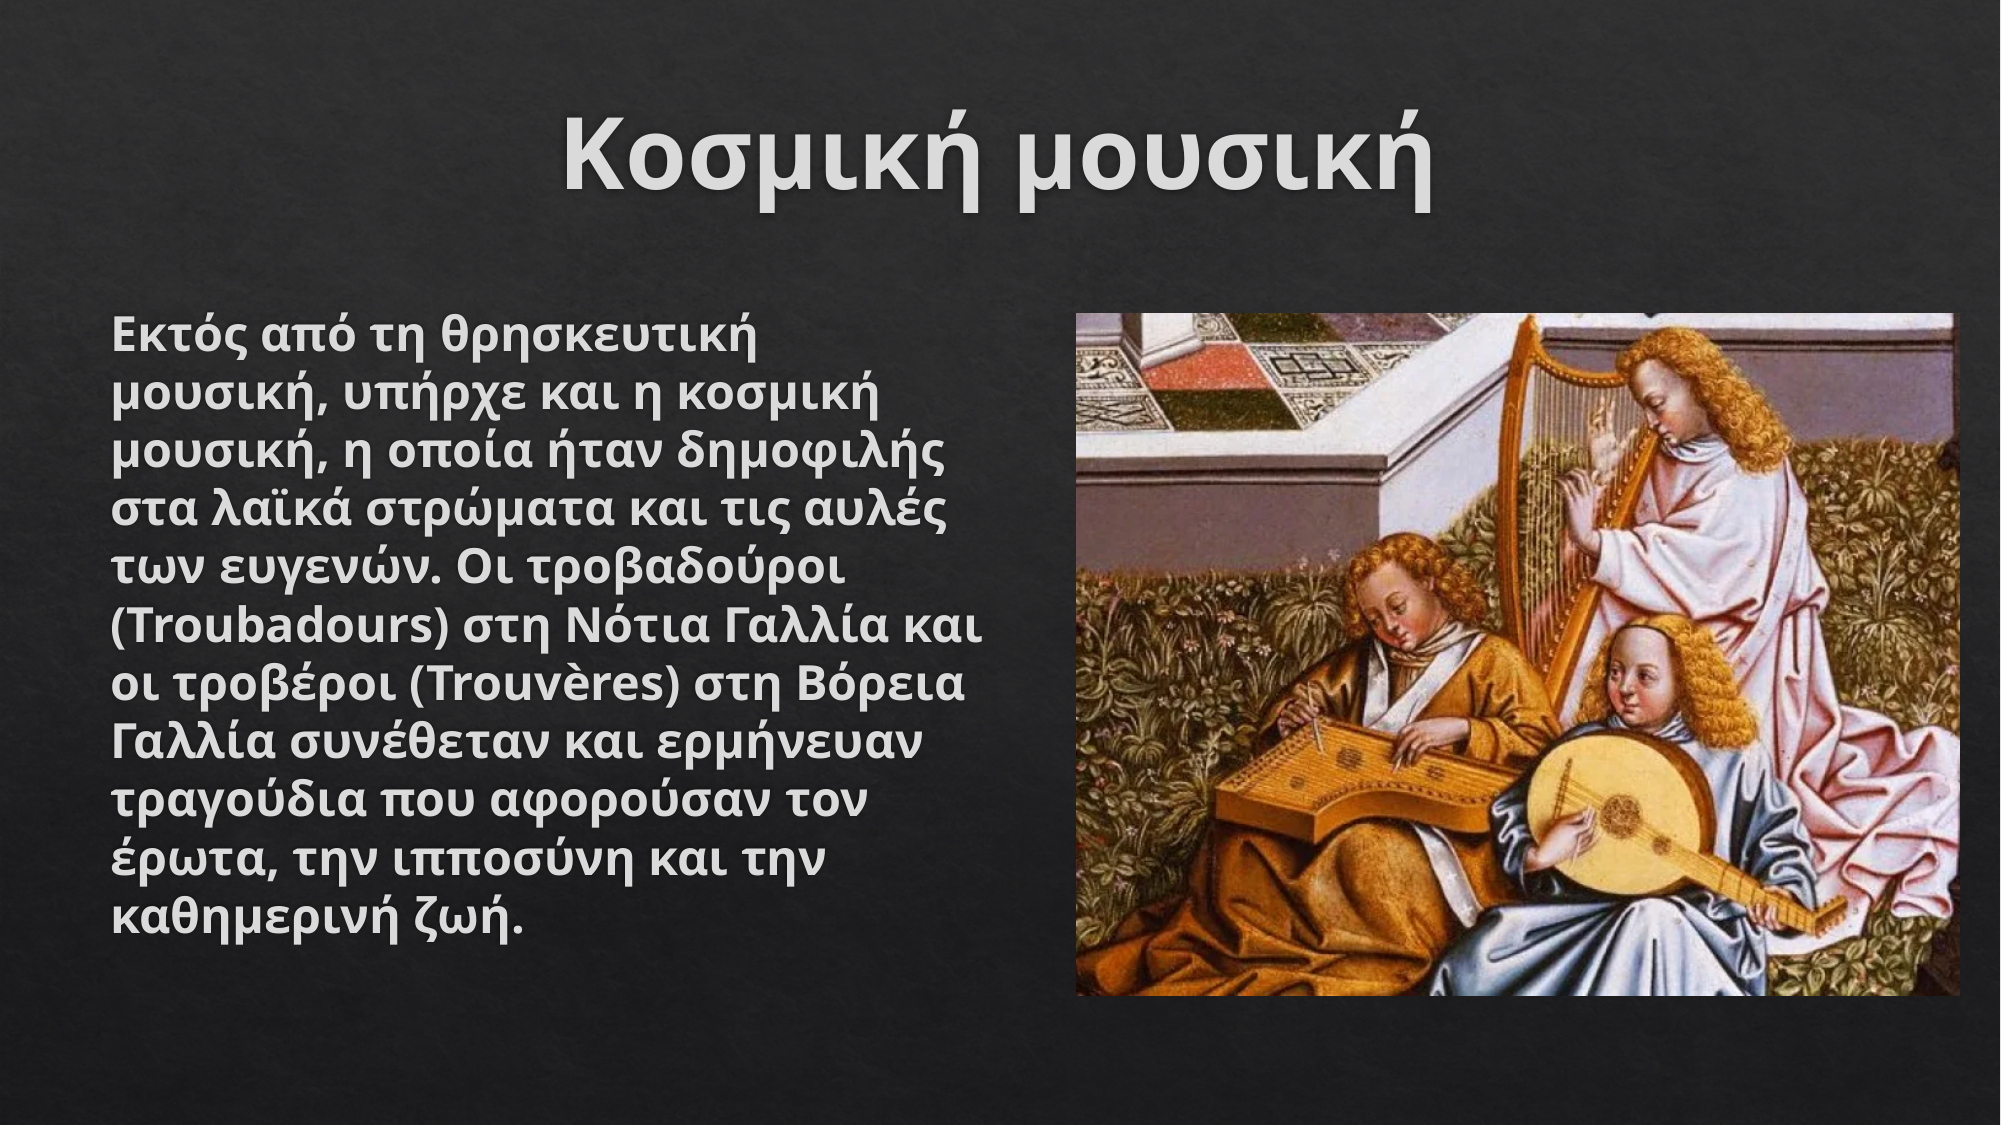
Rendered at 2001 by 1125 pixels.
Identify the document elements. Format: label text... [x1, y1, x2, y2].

list Εκτός από τη θρησκευτική μουσική, υπήρχε και η κοσμική μουσική, η οποία ήταν δημοφιλής στα λαϊκά στρώματα και τις αυλές των ευγενών. Οι τροβαδούροι (Troubadours) στη Νότια Γαλλία και οι τροβέροι (Trouvères) στη Βόρεια Γαλλία συνέθεταν και ερμήνευαν τραγούδια που αφορούσαν τον έρωτα, την ιπποσύνη και την καθημερινή ζωή. [89, 295, 1000, 962]
picture [1076, 312, 1961, 996]
title Κοσμική μουσική [149, 69, 1849, 229]
